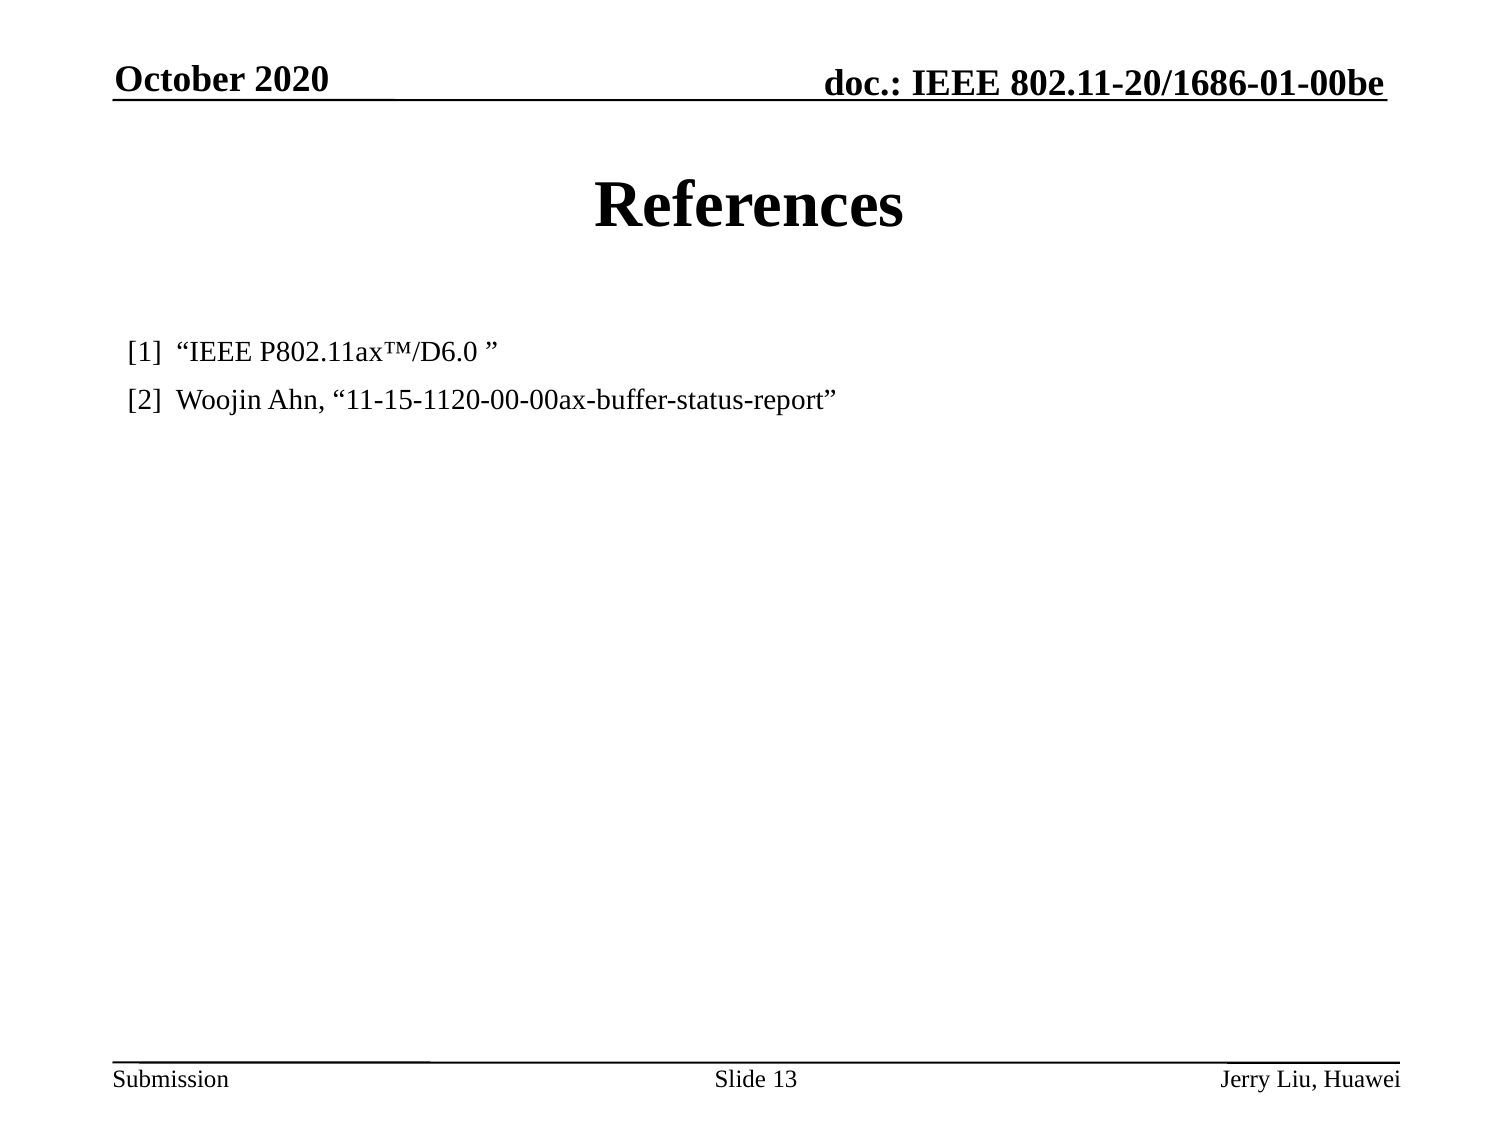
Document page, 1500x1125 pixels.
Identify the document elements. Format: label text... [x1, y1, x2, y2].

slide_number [114, 54, 423, 100]
footer Jerry Liu, Huawei [878, 1061, 1402, 1093]
list [1] “IEEE P802.11ax™/D6.0 ” [2] Woojin Ahn, “11-15-1120-00-00ax-buffer-status-report” [112, 324, 1388, 1000]
title References [112, 112, 1388, 288]
slide_number Slide 13 [712, 1061, 800, 1123]
